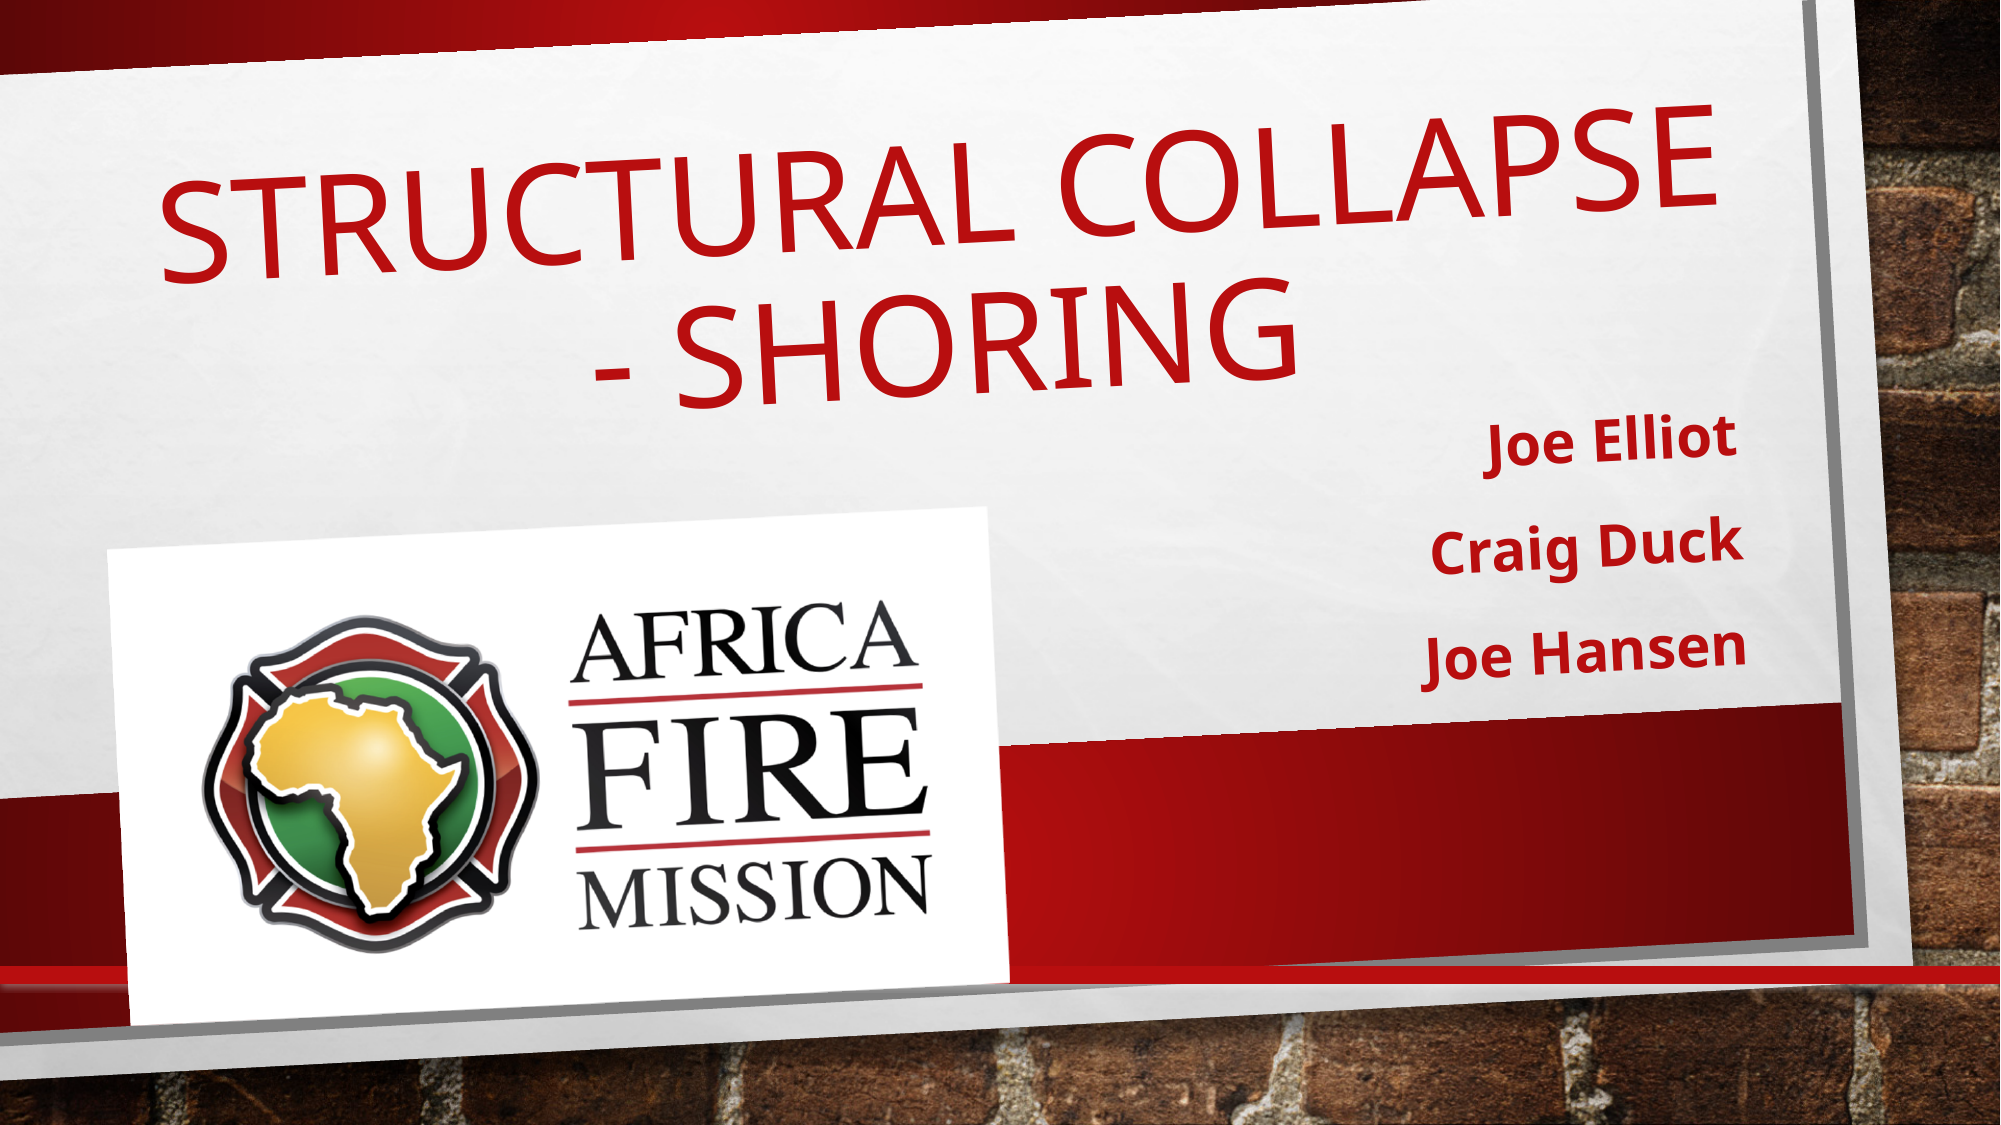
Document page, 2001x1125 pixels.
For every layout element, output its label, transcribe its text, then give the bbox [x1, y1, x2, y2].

picture [0, 988, 2000, 1125]
picture [108, 506, 1010, 1026]
title Structural Collapse - Shoring [135, 67, 1750, 475]
subtitle Joe Elliot Craig Duck Joe Hansen [1192, 373, 1763, 653]
picture [1855, 0, 2000, 966]
